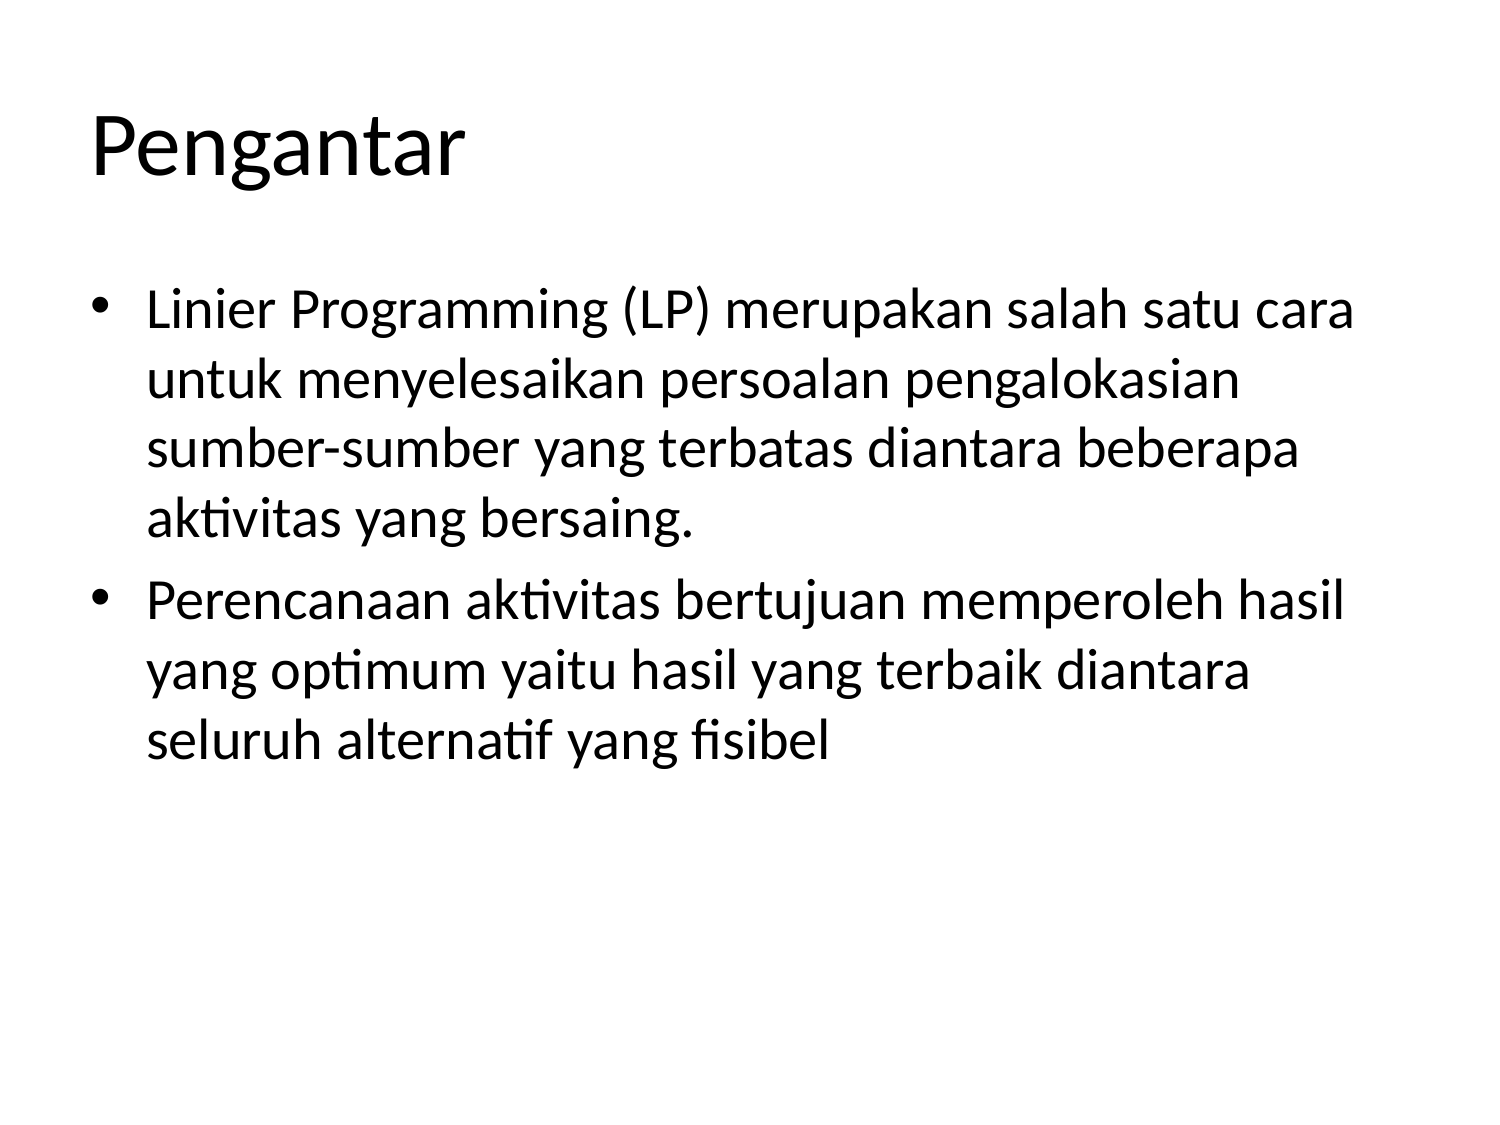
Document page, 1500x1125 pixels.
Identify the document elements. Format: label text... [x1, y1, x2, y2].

list Linier Programming (LP) merupakan salah satu cara untuk menyelesaikan persoalan pengalokasian sumber-sumber yang terbatas diantara beberapa aktivitas yang bersaing. Perencanaan aktivitas bertujuan memperoleh hasil yang optimum yaitu hasil yang terbaik diantara seluruh alternatif yang fisibel [75, 262, 1425, 1005]
title Pengantar [75, 45, 1425, 233]
